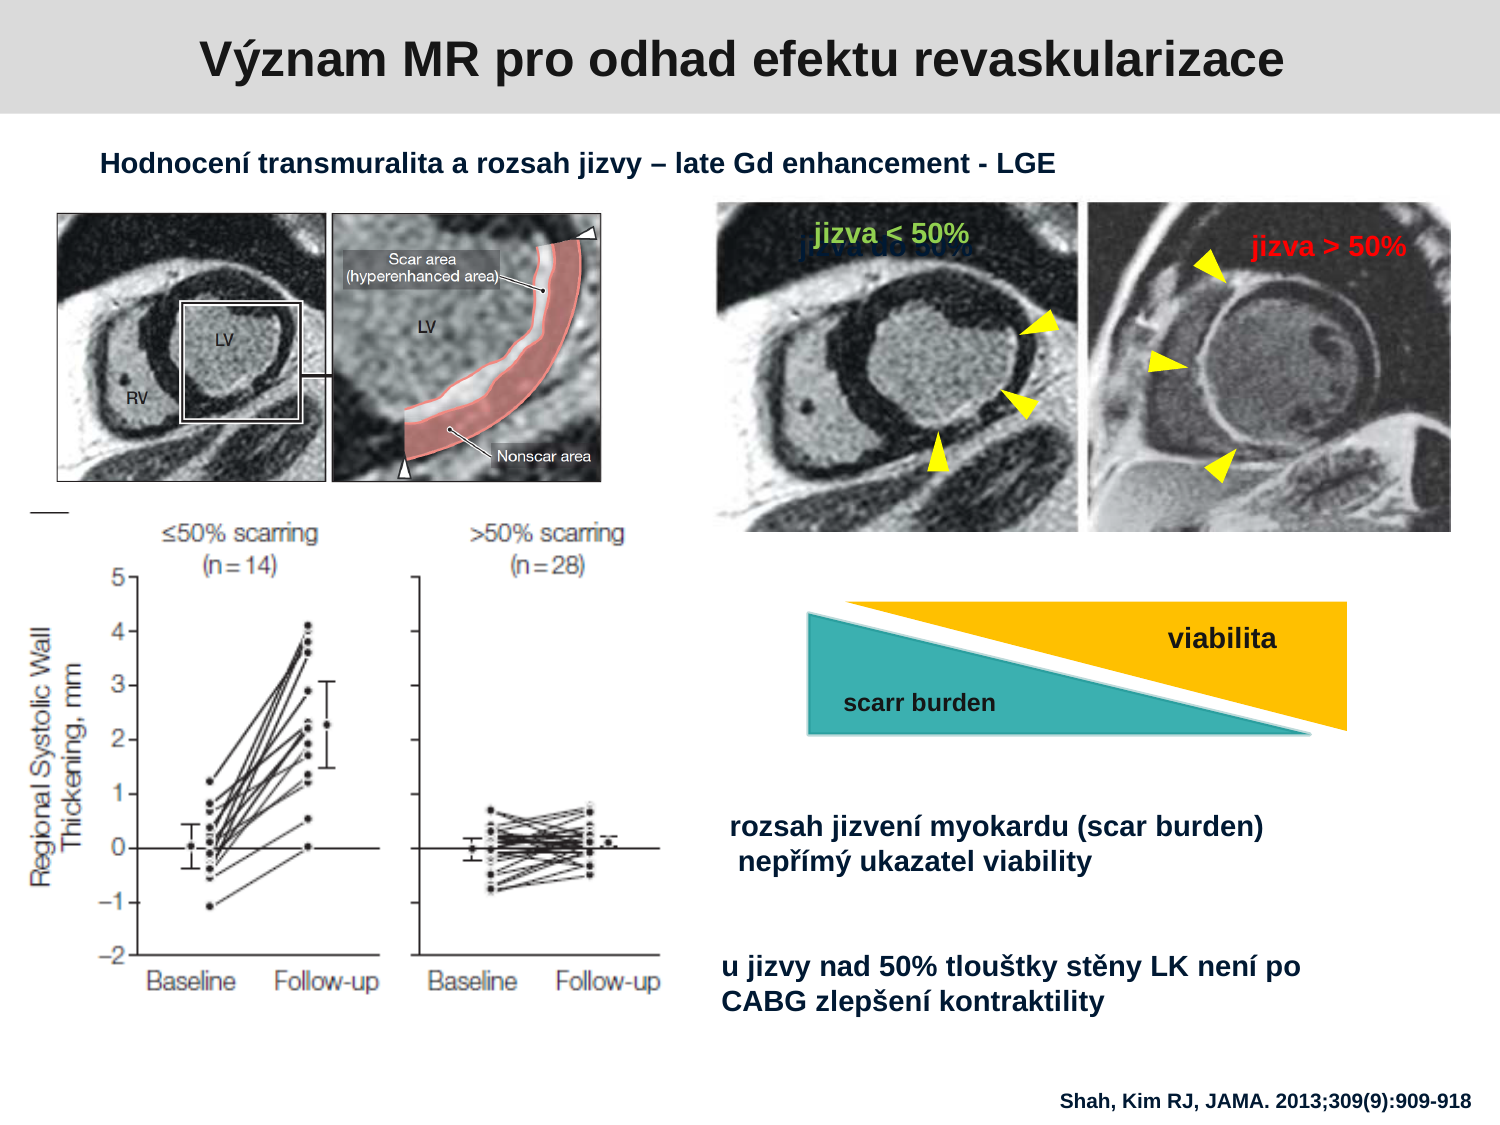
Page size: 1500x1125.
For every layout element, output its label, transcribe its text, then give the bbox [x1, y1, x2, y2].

picture [21, 512, 701, 1034]
text_box rozsah jizvení myokardu (scar burden) nepřímý ukazatel viability u jizvy nad 50% tlouštky stěny LK není po CABG zlepšení kontraktility [706, 799, 1459, 1025]
picture [54, 210, 604, 484]
text_box [843, 599, 1349, 734]
text_box viabilita [1153, 611, 1293, 662]
text_box Shah, Kim RJ, JAMA. 2013;309(9):909-918 [1045, 1080, 1500, 1121]
text_box scarr burden [828, 678, 1012, 724]
text_box Hodnocení transmuralita a rozsah jizvy – late Gd enhancement - LGE [76, 137, 1459, 257]
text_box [706, 189, 1452, 533]
title Význam MR pro odhad efektu revaskularizace [0, 0, 1500, 114]
text_box [806, 611, 1313, 737]
